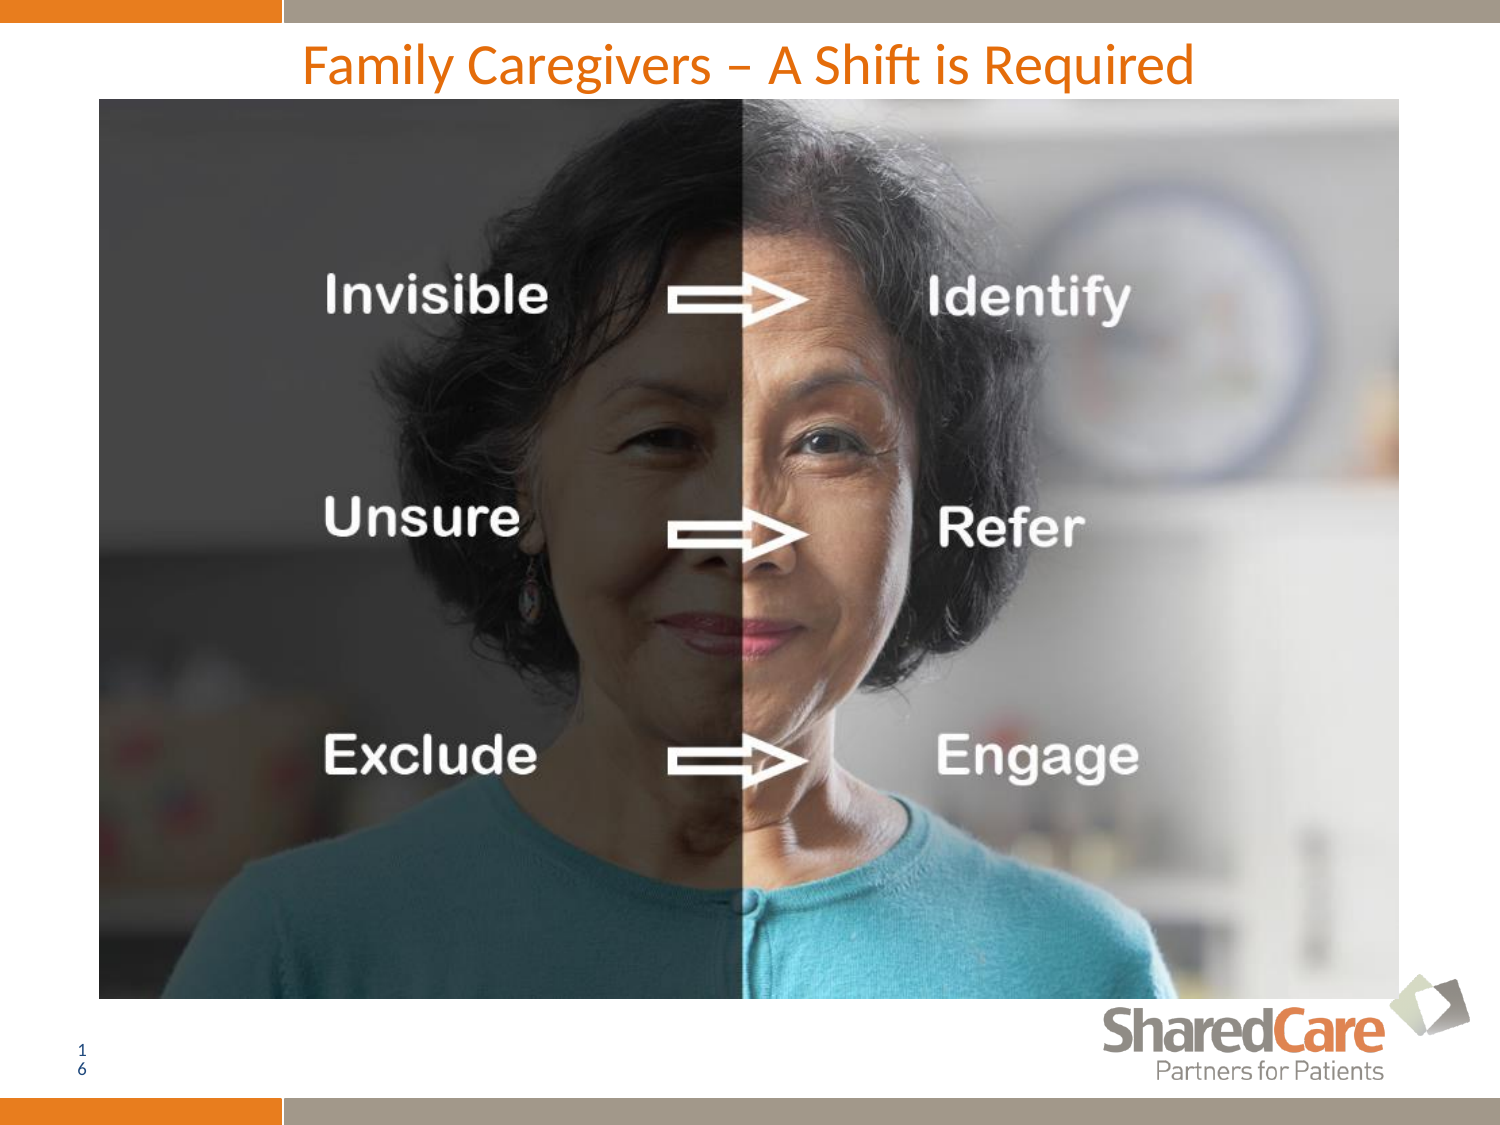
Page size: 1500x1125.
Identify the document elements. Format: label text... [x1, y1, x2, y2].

picture [99, 99, 1470, 1080]
slide_number 16 [63, 1031, 102, 1069]
text_box Family Caregivers – A Shift is Required [187, 19, 1312, 99]
